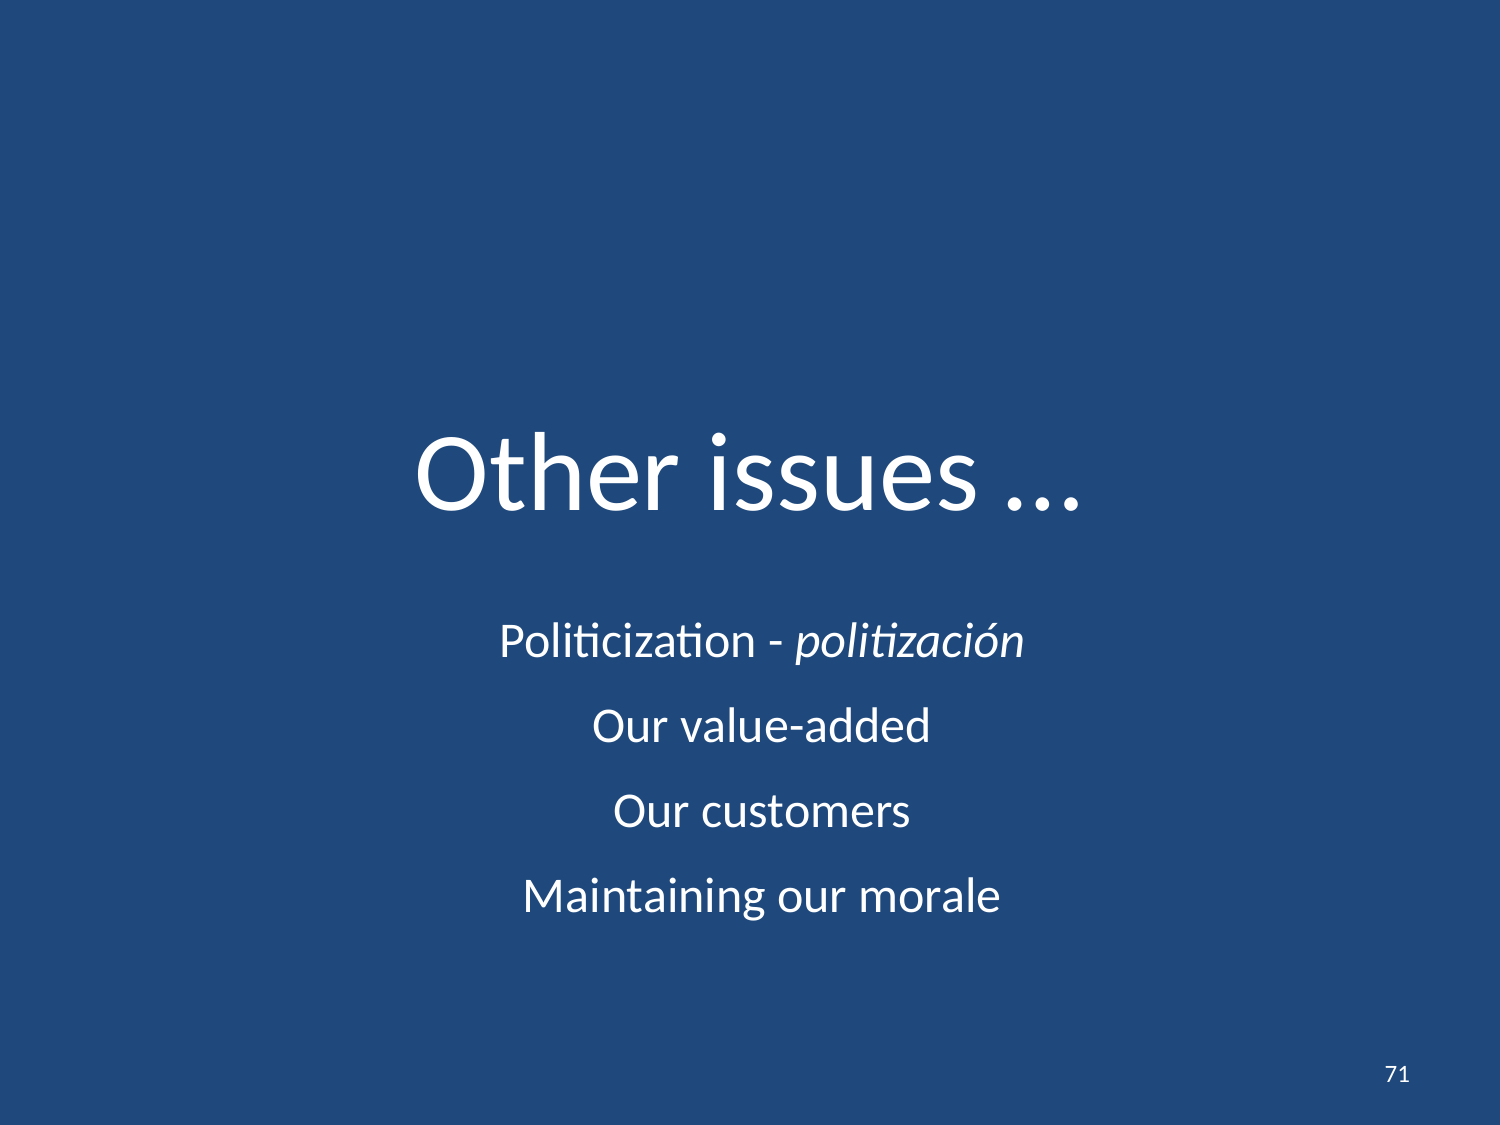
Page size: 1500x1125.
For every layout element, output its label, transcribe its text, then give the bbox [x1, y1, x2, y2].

title Other issues … [399, 364, 1188, 567]
slide_number 71 [1074, 1042, 1425, 1103]
text_box Politicization - politización Our value-added Our customers Maintaining our morale [387, 600, 1138, 930]
